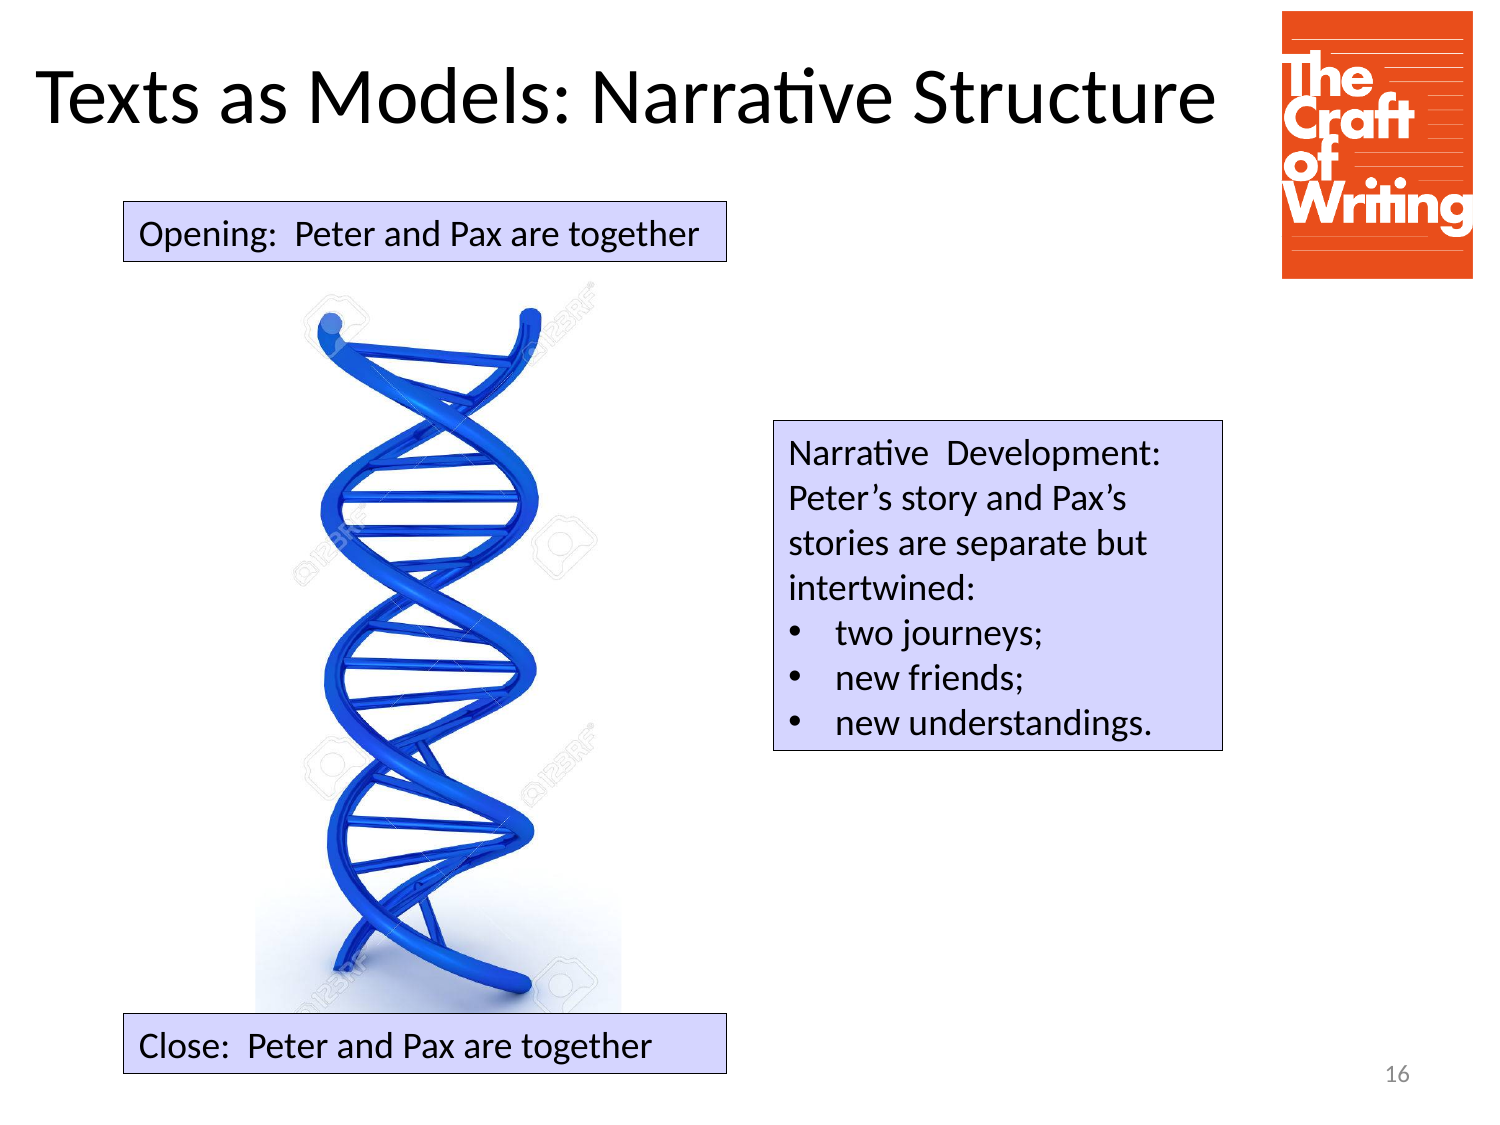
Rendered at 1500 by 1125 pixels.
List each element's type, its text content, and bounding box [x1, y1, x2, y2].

slide_number 16 [1074, 1042, 1425, 1103]
text_box Opening: Peter and Pax are together [123, 201, 727, 262]
text_box Narrative Development: Peter’s story and Pax’s stories are separate but intertwined: two journeys; new friends; new understandings. [773, 420, 1223, 751]
picture [255, 261, 622, 1045]
picture [1281, 11, 1473, 280]
title Texts as Models: Narrative Structure [0, 0, 1256, 185]
text_box Close: Peter and Pax are together [123, 1013, 727, 1074]
